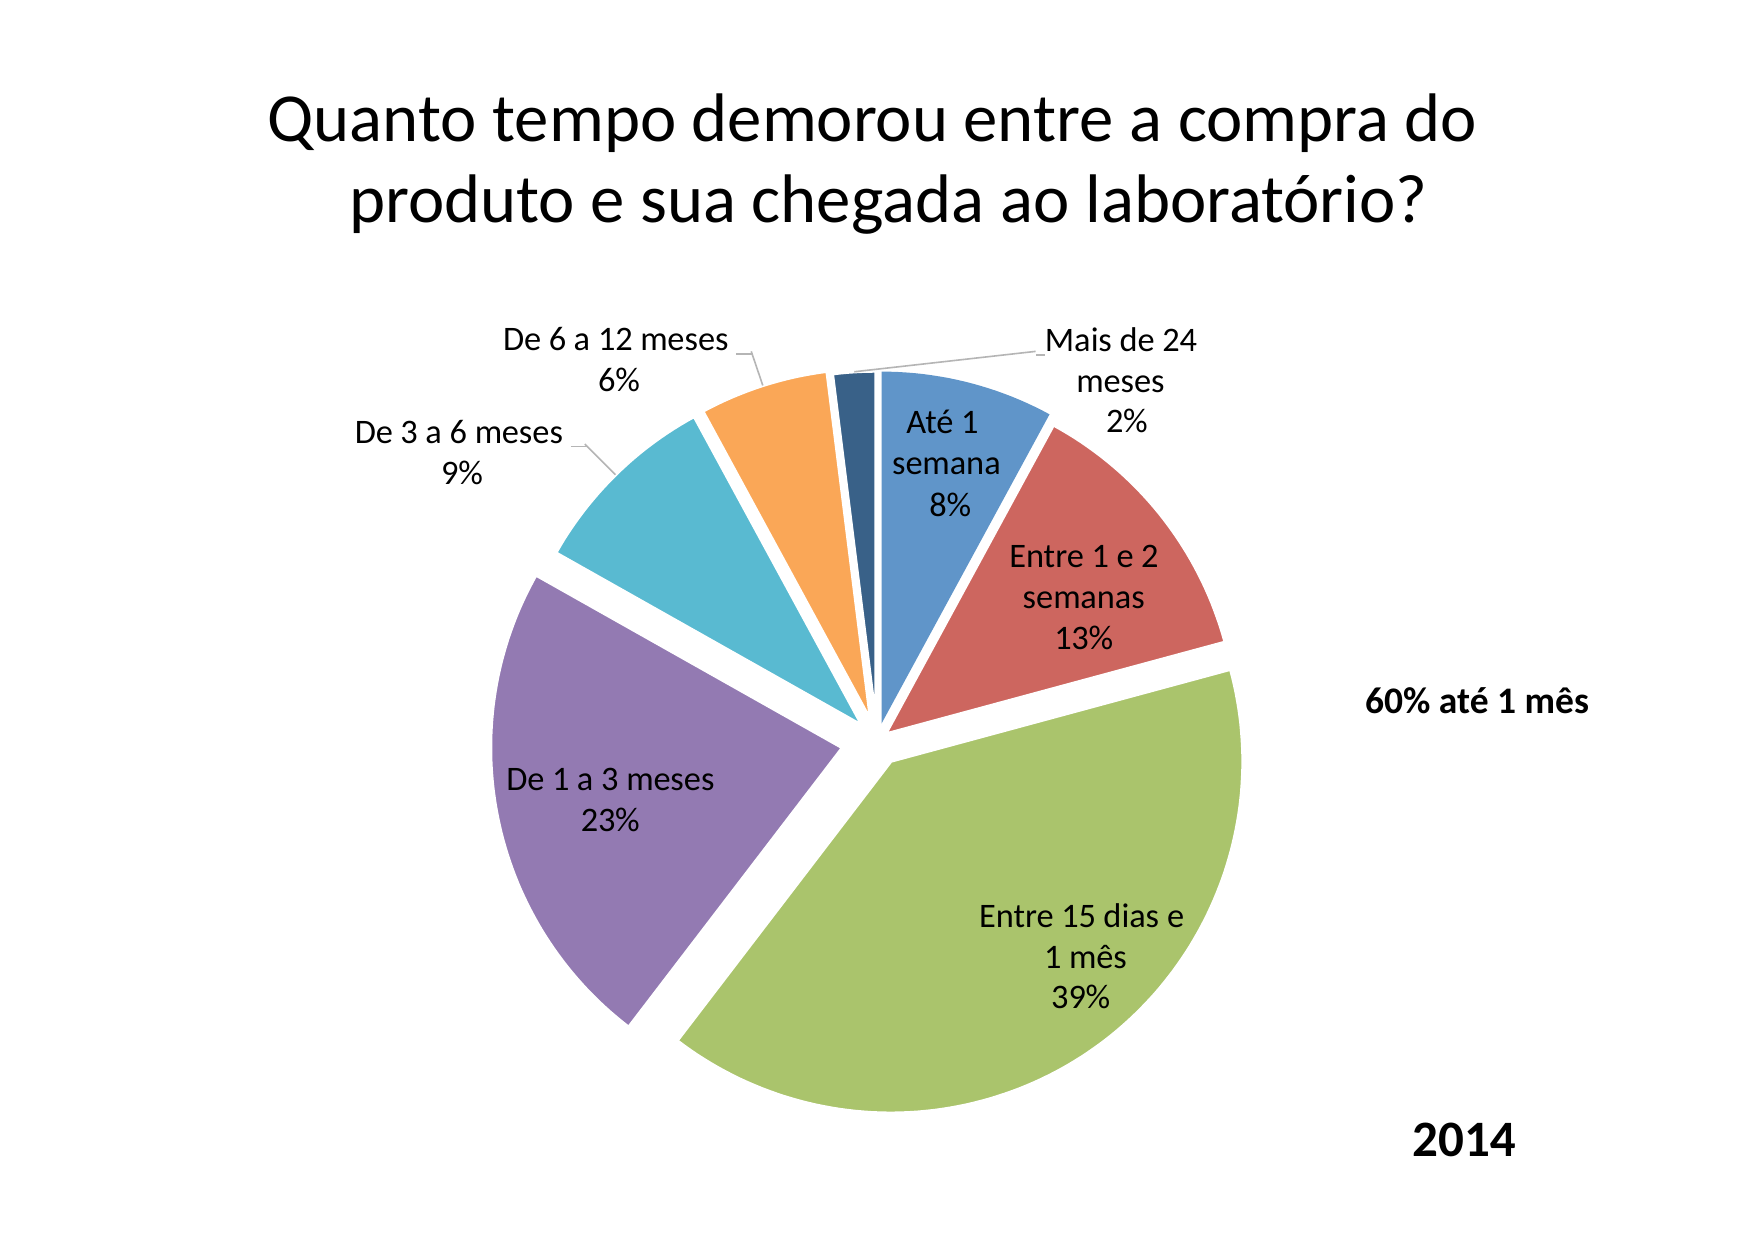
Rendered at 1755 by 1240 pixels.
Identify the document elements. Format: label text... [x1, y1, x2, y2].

text_box [885, 440, 1226, 735]
title Quanto tempo demorou entre a compra do produto e sua chegada ao laboratório? [265, 67, 1491, 280]
text_box [881, 371, 1036, 724]
text_box [555, 492, 863, 726]
text_box [746, 371, 871, 721]
text_box Mais de 24 meses 2% [1033, 313, 1207, 440]
text_box 2014 [1409, 1104, 1520, 1167]
text_box De 6 a 12 meses 6% De 3 a 6 meses 9% [354, 313, 754, 492]
text_box Até 1 semana 8% [889, 395, 1003, 523]
text_box [490, 574, 843, 1028]
text_box 60% até 1 mês [1350, 669, 1688, 729]
text_box De 1 a 3 meses 23% [503, 753, 718, 839]
text_box Entre 15 dias e 1 mês 39% [975, 889, 1187, 1016]
text_box [832, 371, 877, 724]
text_box [677, 669, 1243, 1114]
text_box Entre 1 e 2 semanas 13% [1005, 529, 1161, 657]
